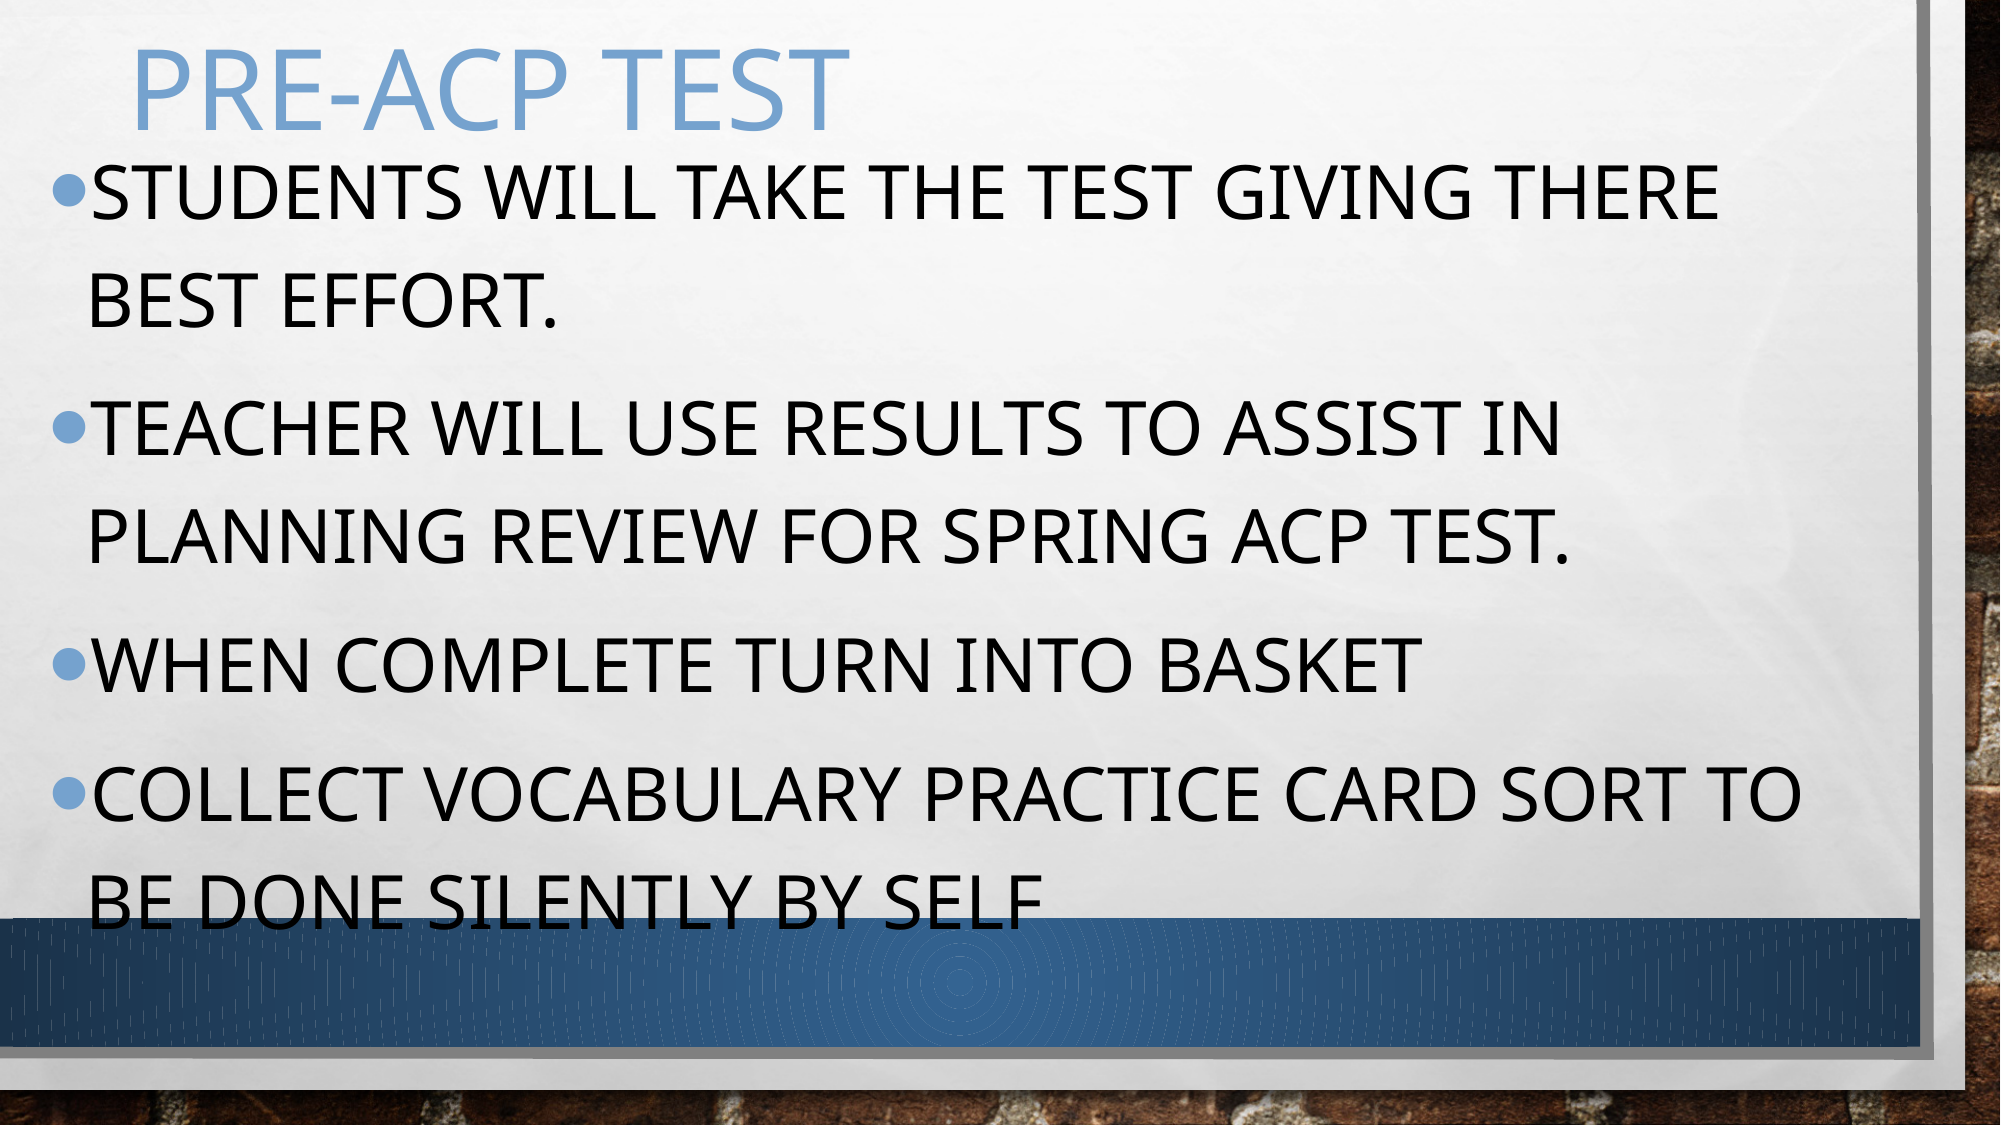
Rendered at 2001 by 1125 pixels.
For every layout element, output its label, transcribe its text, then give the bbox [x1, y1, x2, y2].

list Students will take the test giving there best effort. Teacher will use results to assist in planning review for spring acp test. When complete turn into basket Collect vocabulary practice card sort to be done silently by self [33, 94, 1916, 977]
title Pre-ACP Test [112, 0, 1818, 94]
picture [0, 0, 2000, 1125]
